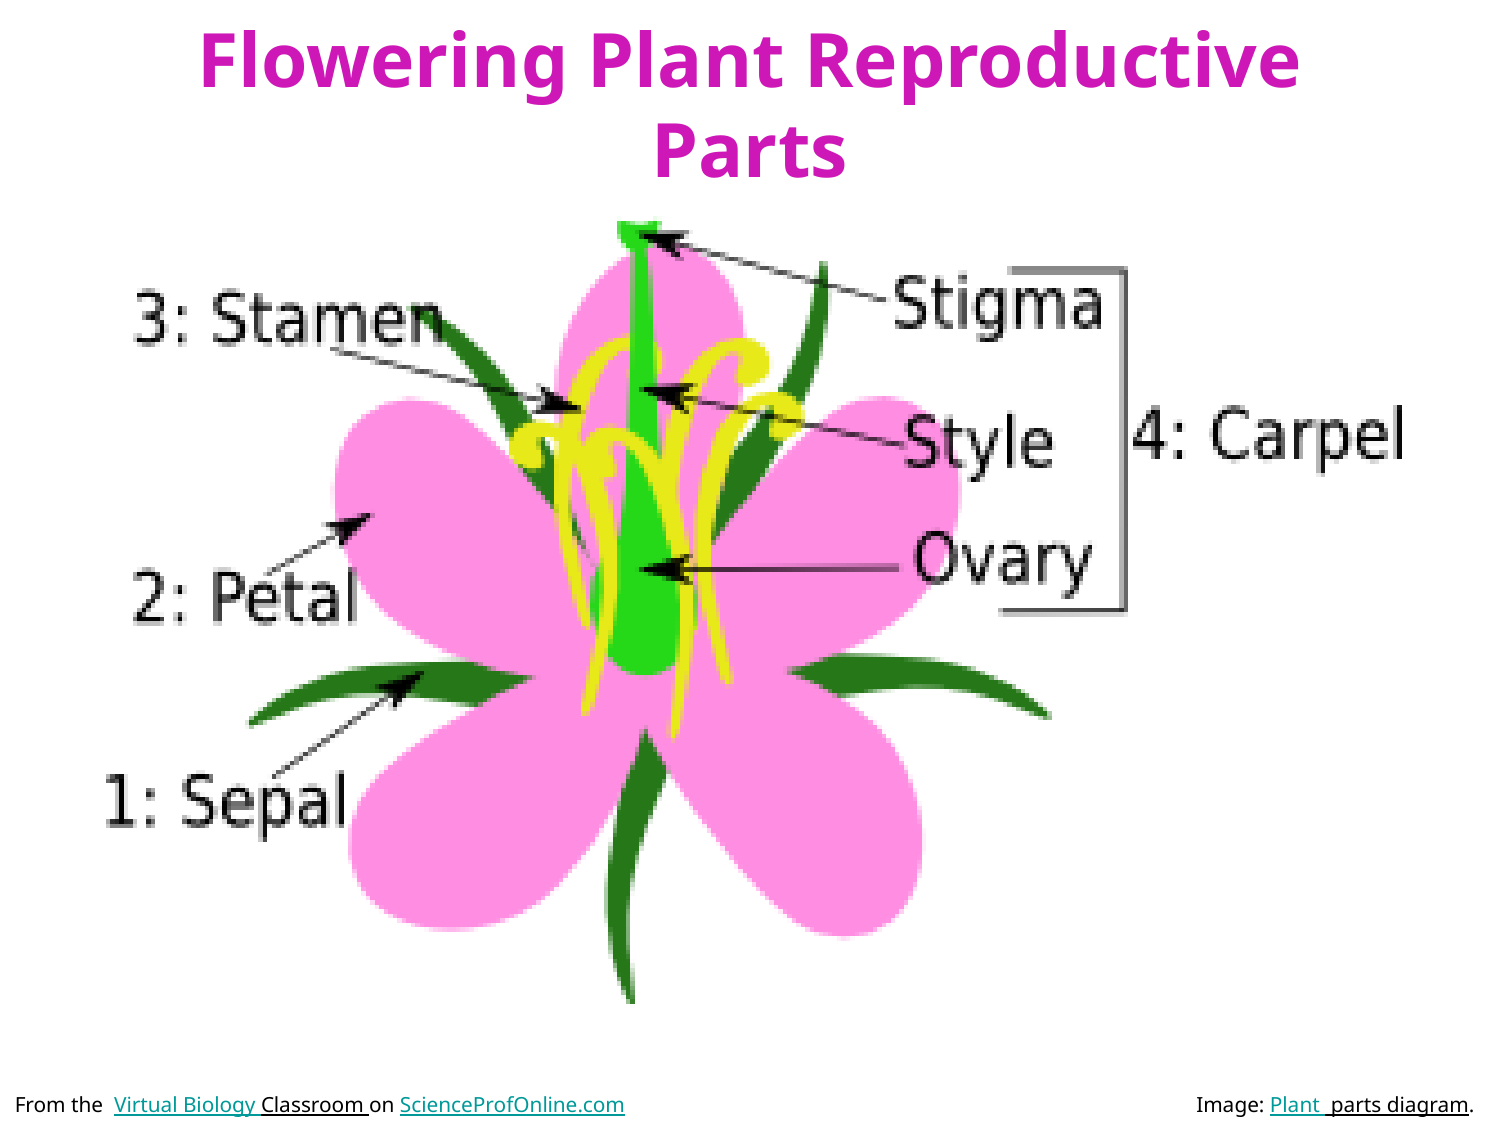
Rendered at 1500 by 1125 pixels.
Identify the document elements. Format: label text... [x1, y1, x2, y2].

text_box Image: Plant parts diagram. [774, 1084, 1500, 1125]
title Flowering Plant Reproductive Parts [75, 50, 1425, 155]
picture [74, 212, 1438, 1013]
text_box From the Virtual Biology Classroom on ScienceProfOnline.com [0, 1084, 688, 1125]
